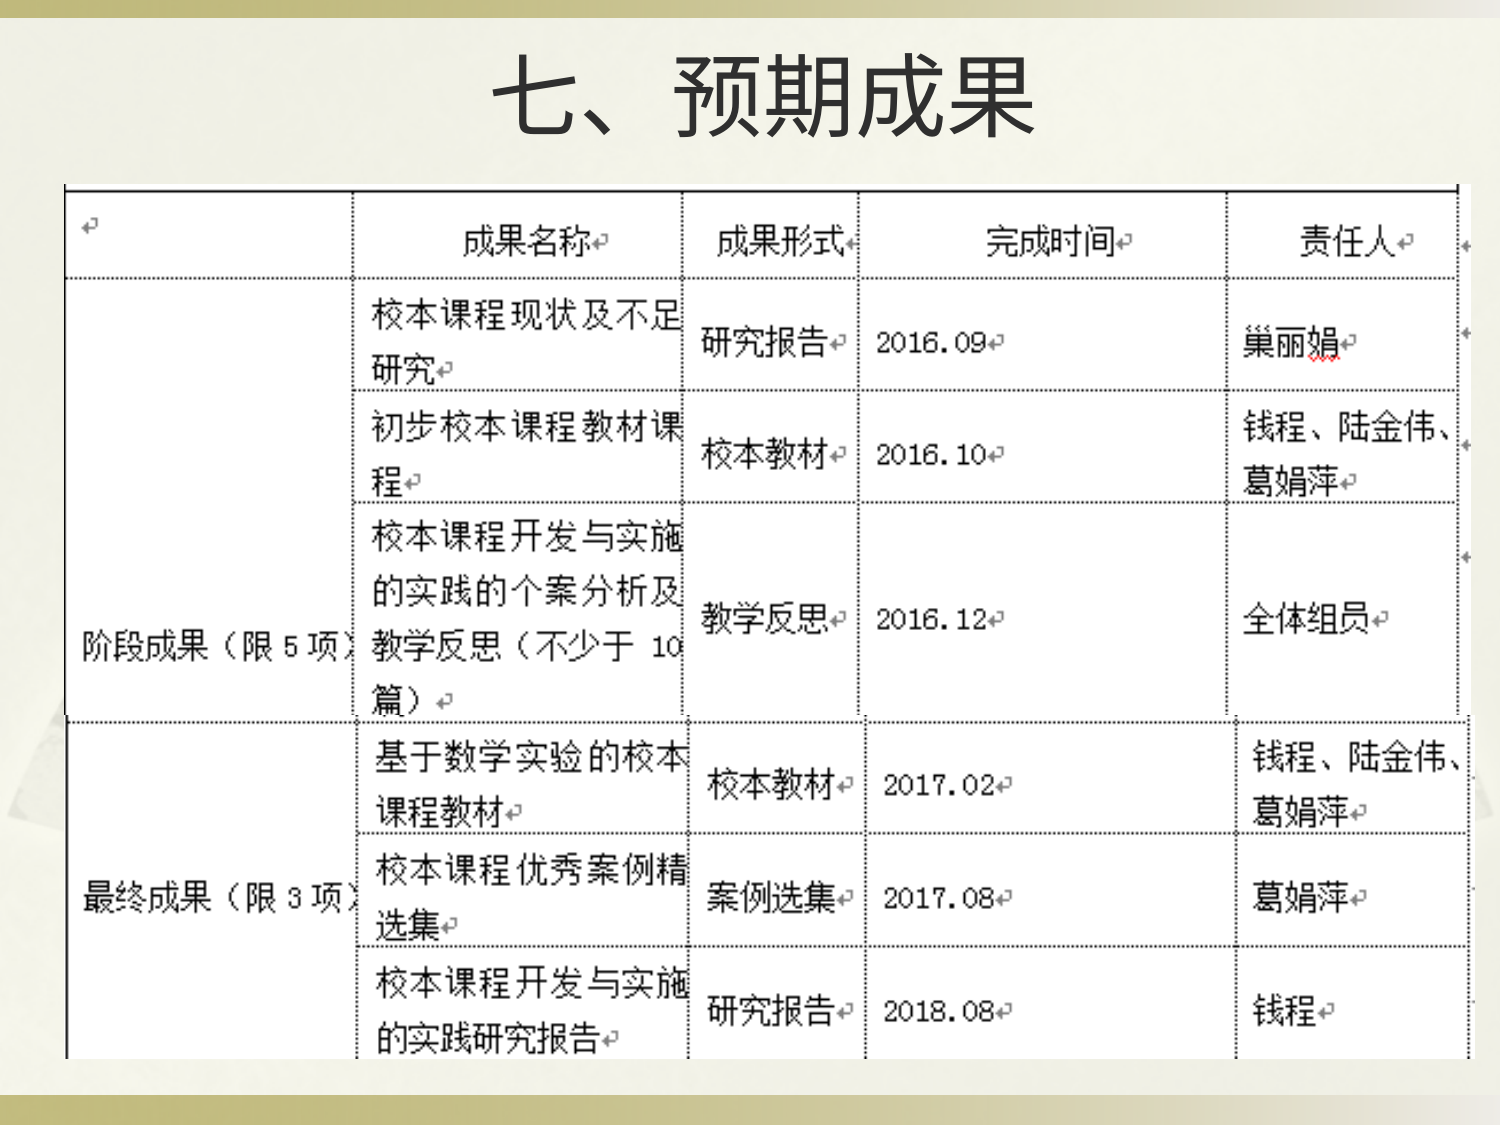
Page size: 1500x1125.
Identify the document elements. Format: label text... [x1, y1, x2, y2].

title 七、预期成果 [88, 0, 1439, 183]
picture [64, 183, 1475, 1060]
